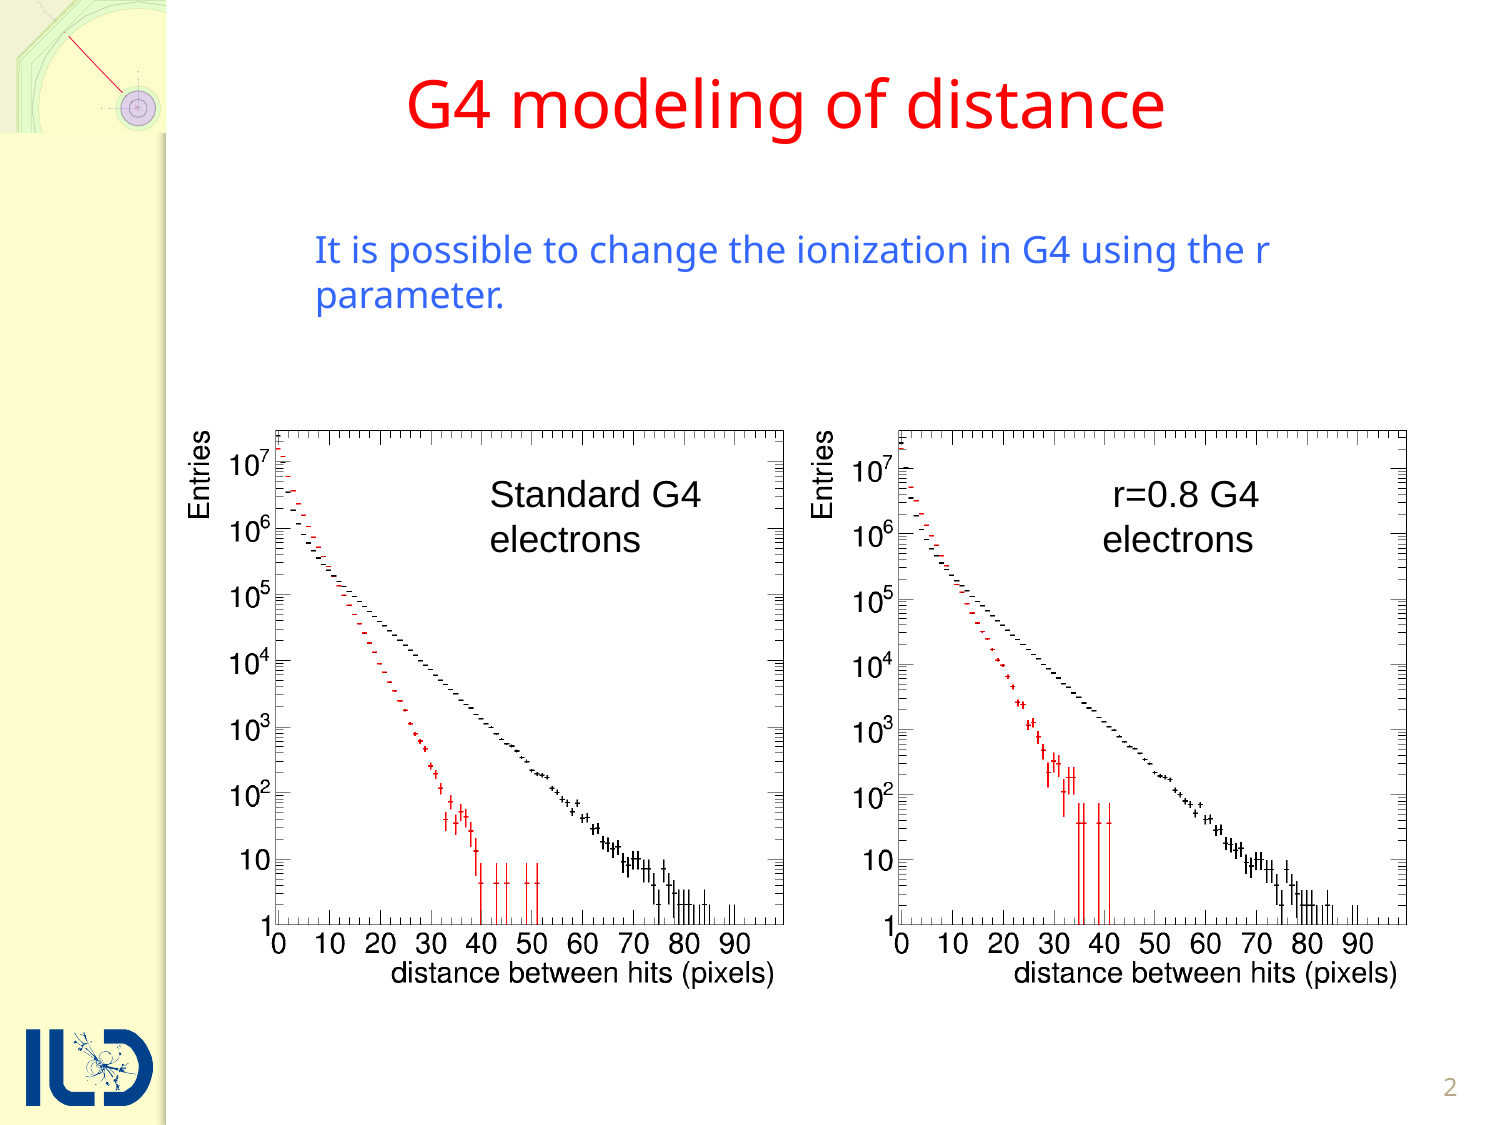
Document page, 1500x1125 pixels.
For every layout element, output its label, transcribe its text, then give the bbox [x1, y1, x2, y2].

picture [0, 399, 1438, 1125]
text_box G4 modeling of distance [390, 54, 1184, 149]
text_box It is possible to change the ionization in G4 using the r parameter. [299, 218, 1350, 324]
picture [0, 0, 167, 133]
slide_number 2 [1413, 1034, 1488, 1113]
